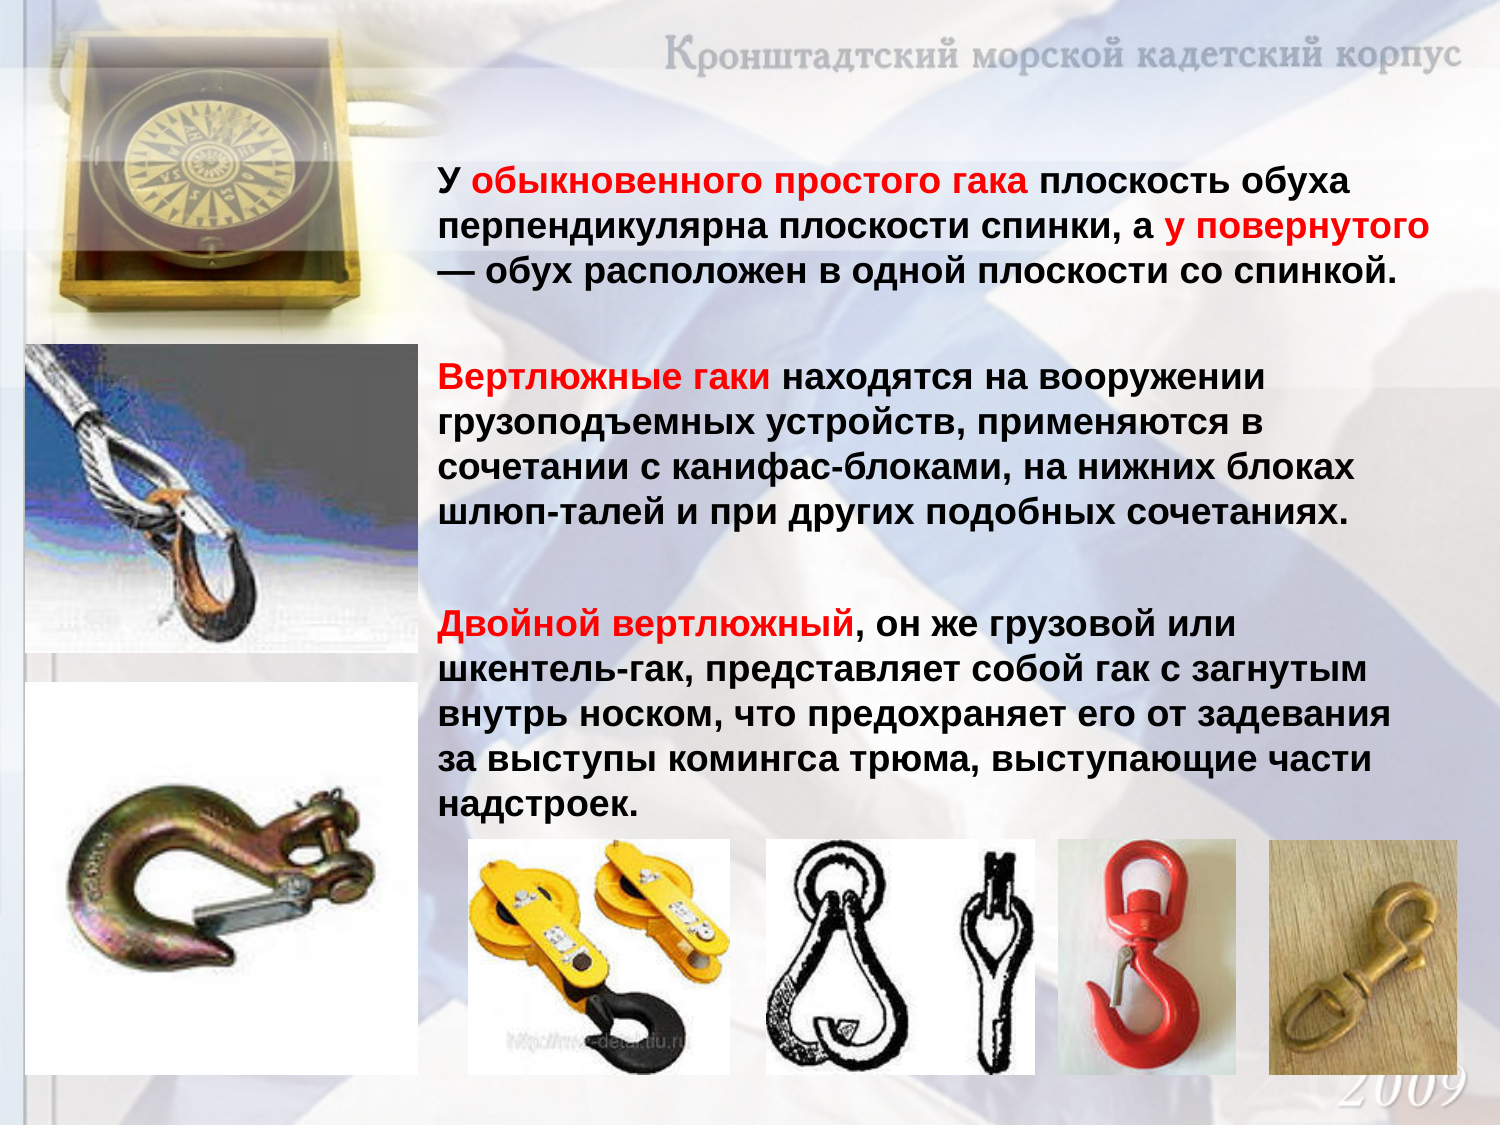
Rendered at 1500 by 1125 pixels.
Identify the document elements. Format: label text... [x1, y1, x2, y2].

picture [0, 0, 1500, 1125]
text_box Вертлюжные гаки находятся на вооружении грузоподъемных устройств, применяются в сочетании с канифас-блоками, на нижних блоках шлюп-талей и при других подобных сочетаниях. [422, 344, 1448, 540]
text_box Двойной вертлюжный, он же грузовой или шкентель-гак, представляет собой гак с загнутым внутрь носком, что предохраняет его от задевания за выступы комингса трюма, выступающие части надстроек. [422, 591, 1448, 831]
text_box У обыкновенного простого гака плоскость обуха перпендикулярна плоскости спинки, а у повернутого — обух расположен в одной плоскости со спинкой. [422, 148, 1448, 299]
